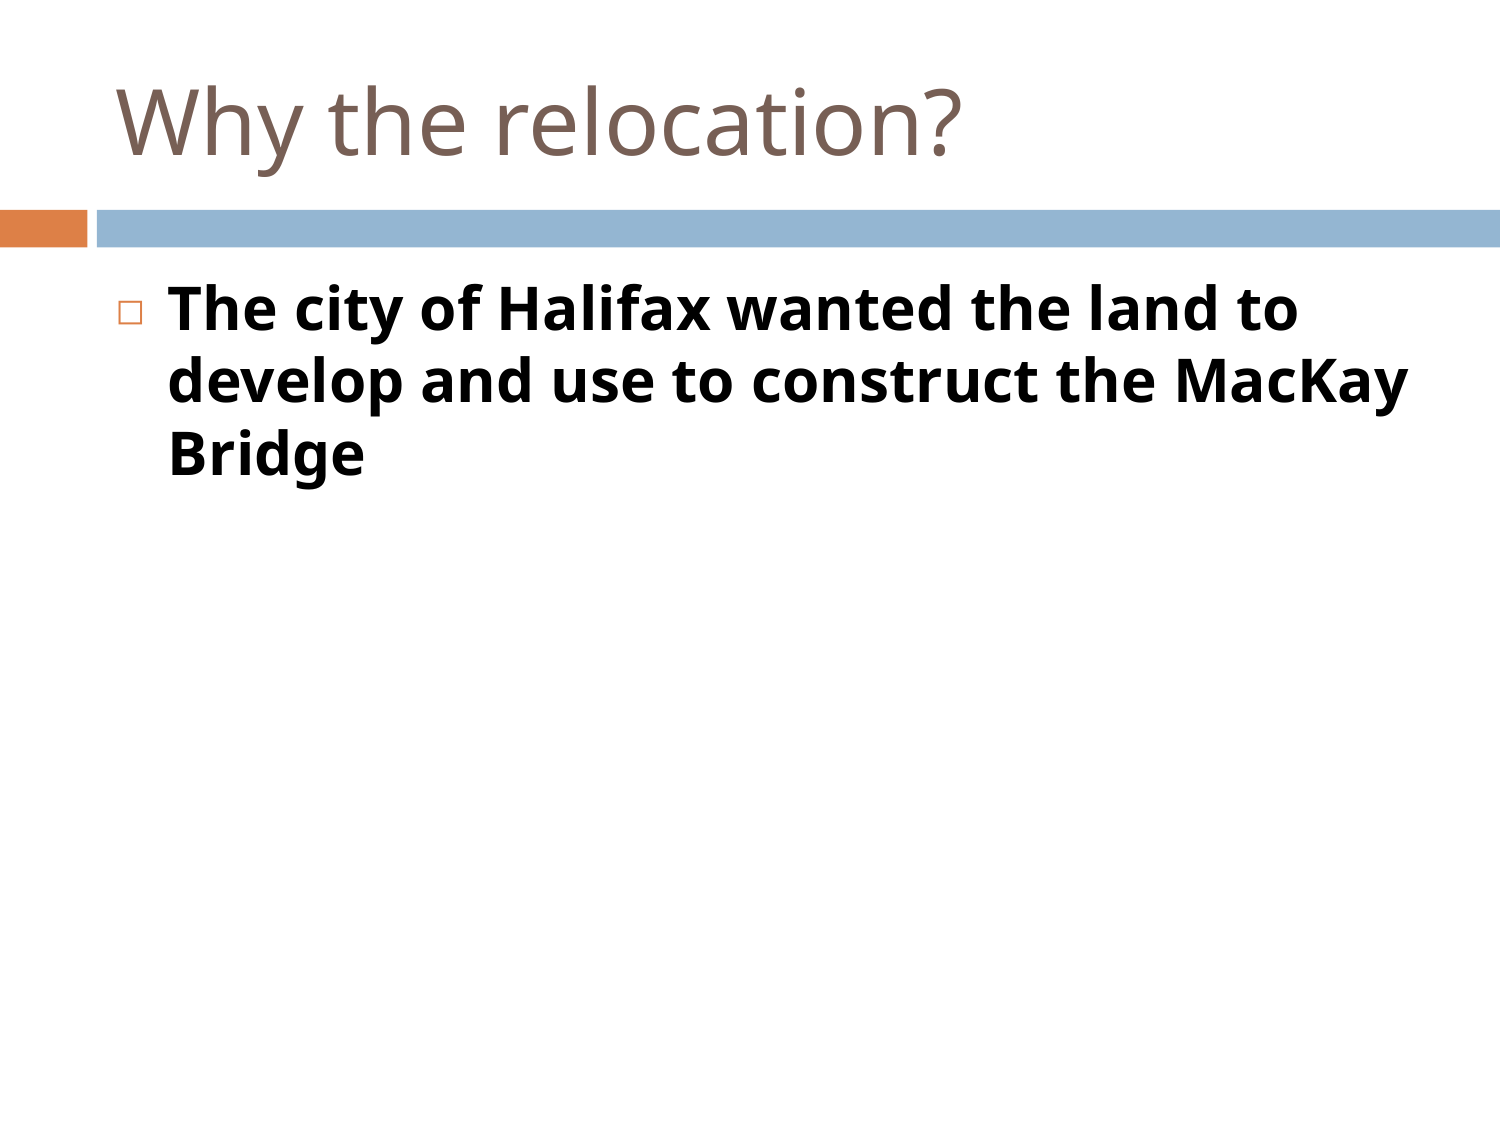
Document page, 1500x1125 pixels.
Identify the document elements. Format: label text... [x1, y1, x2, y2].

list The city of Halifax wanted the land to develop and use to construct the MacKay Bridge [100, 262, 1438, 1000]
title Why the relocation? [100, 37, 1438, 200]
